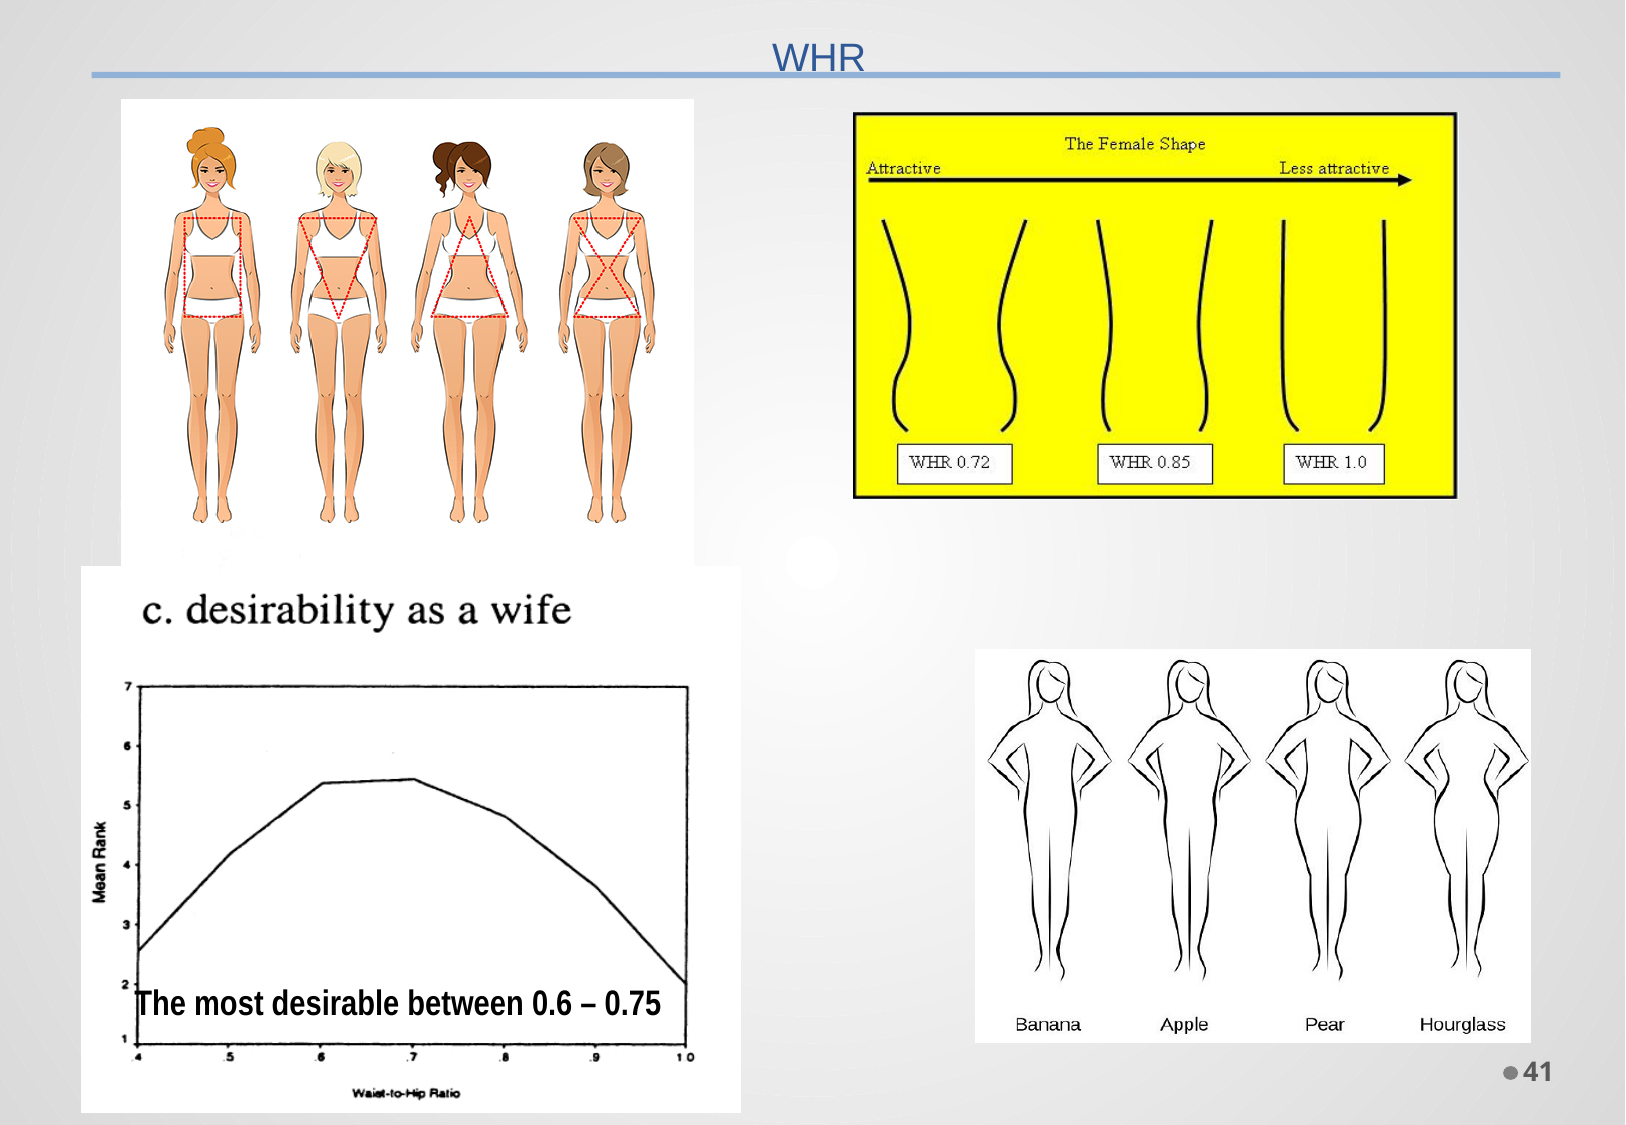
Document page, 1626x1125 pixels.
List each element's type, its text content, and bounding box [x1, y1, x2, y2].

title WHR [81, 12, 1558, 88]
picture [80, 99, 741, 1113]
picture [852, 112, 1460, 501]
text_box 41 [1518, 1042, 1619, 1103]
picture [974, 649, 1531, 1043]
